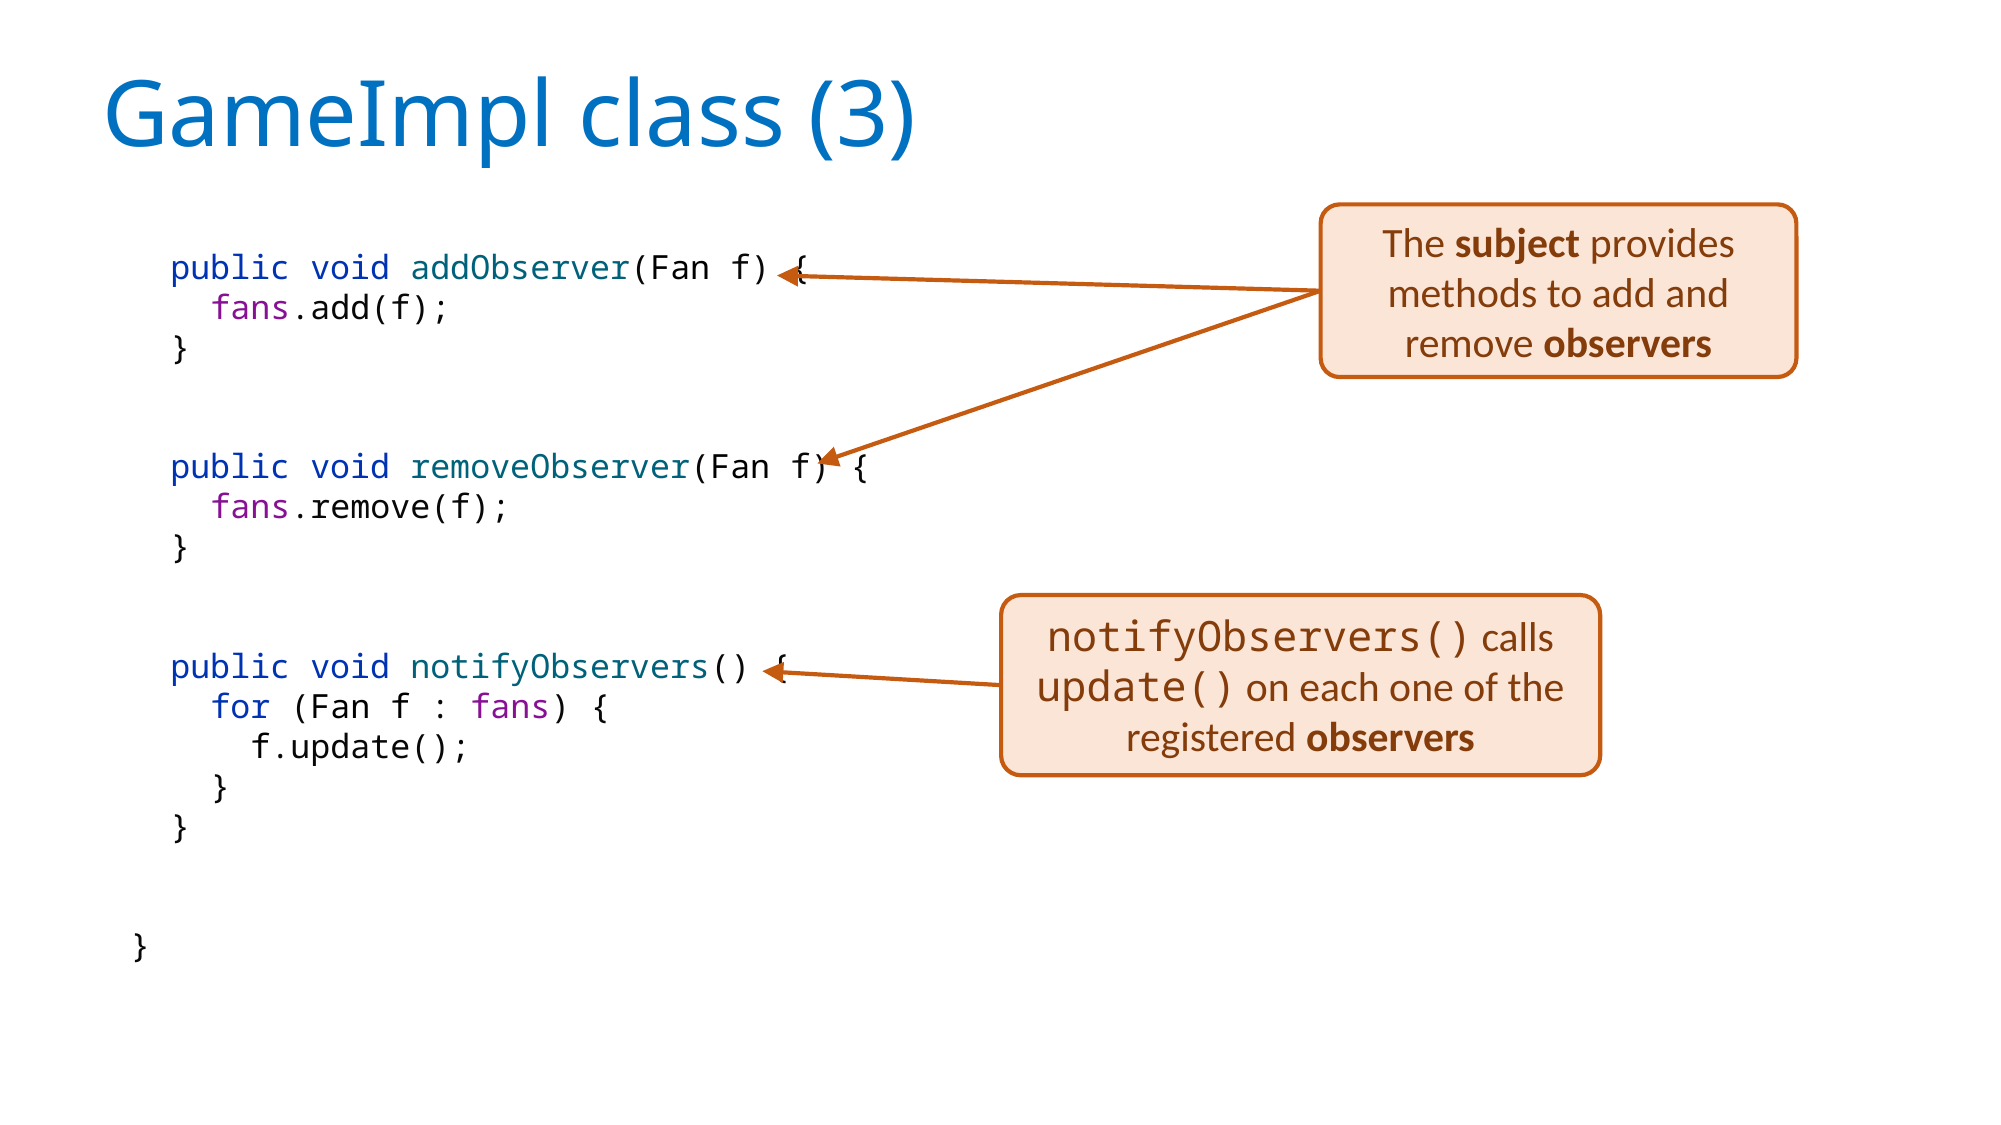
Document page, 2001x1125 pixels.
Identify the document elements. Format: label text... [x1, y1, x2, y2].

title GameImpl class (3) [87, 59, 1863, 215]
text_box notifyObservers() calls update() on each one of the registered observers [1000, 594, 1602, 777]
text_box public void addObserver(Fan f) { fans.add(f); } public void removeObserver(Fan f) { fans.remove(f); } public void notifyObservers() { for (Fan f : fans) { f.update(); } } } [115, 238, 1255, 972]
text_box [777, 275, 1321, 291]
text_box The subject provides methods to add and remove observers [1319, 203, 1798, 379]
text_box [762, 671, 1002, 686]
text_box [817, 290, 1321, 464]
